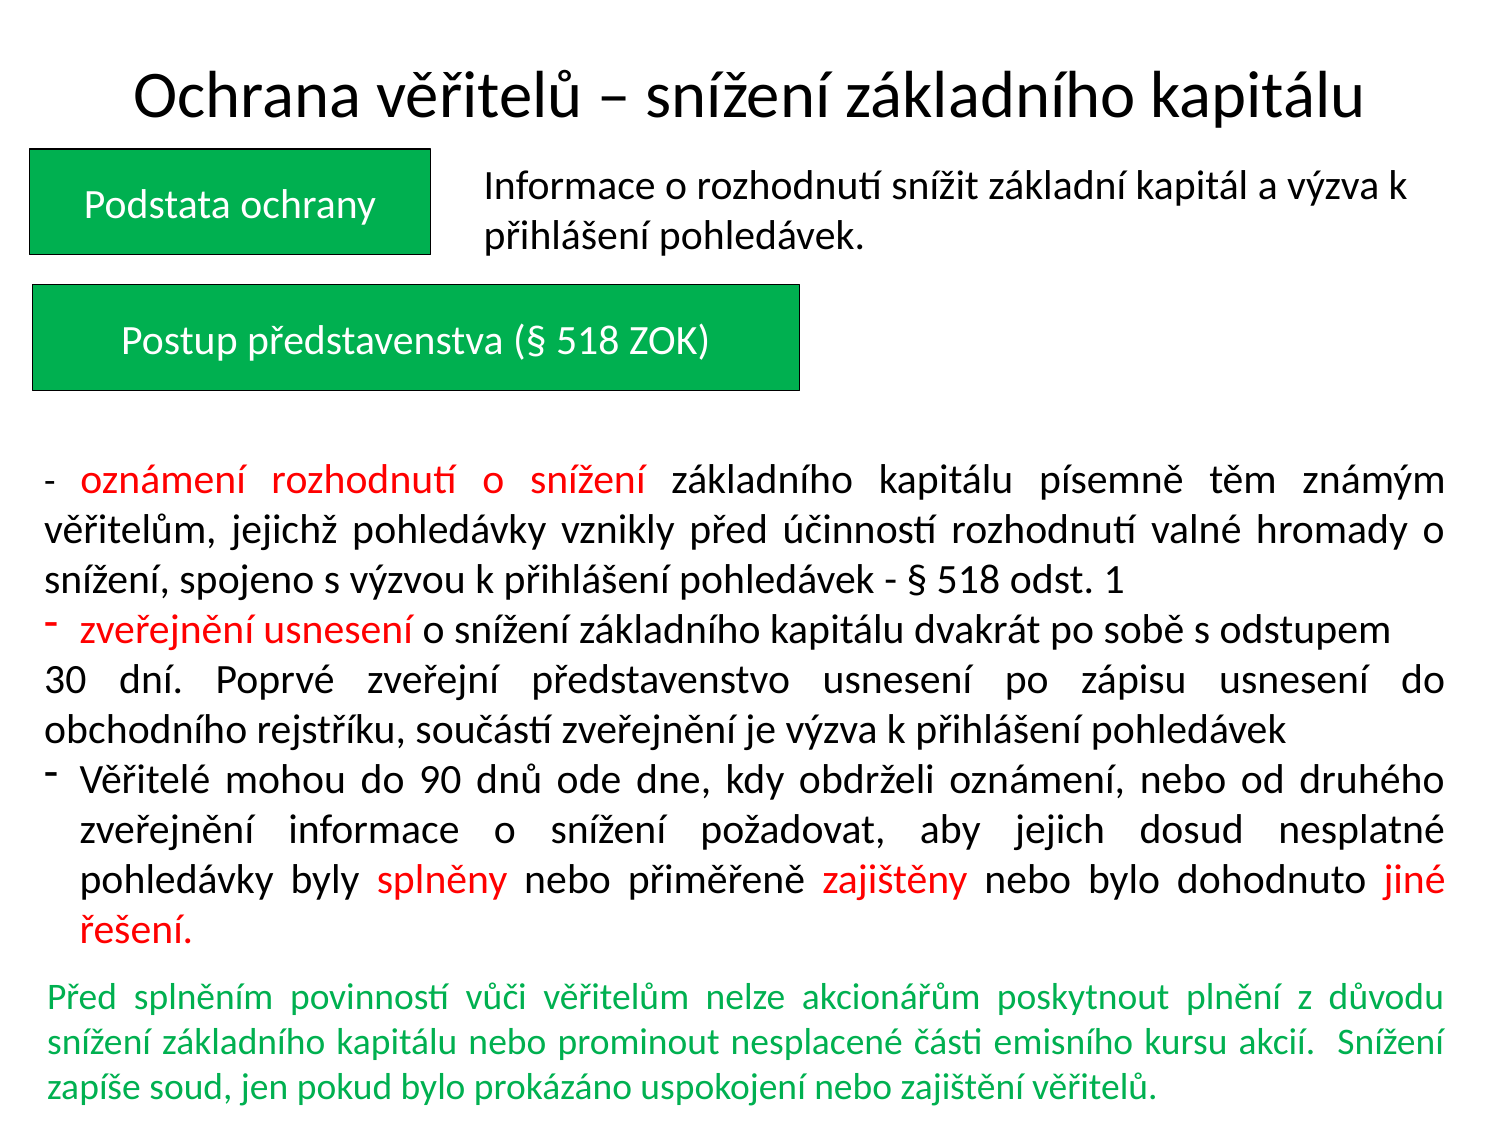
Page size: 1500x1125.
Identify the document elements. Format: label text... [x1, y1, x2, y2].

text_box Podstata ochrany [27, 147, 433, 257]
text_box Informace o rozhodnutí snížit základní kapitál a výzva k přihlášení pohledávek. [468, 150, 1461, 265]
text_box - oznámení rozhodnutí o snížení základního kapitálu písemně těm známým věřitelům, jejichž pohledávky vznikly před účinností rozhodnutí valné hromady o snížení, spojeno s výzvou k přihlášení pohledávek - § 518 odst. 1 zveřejnění usnesení o snížení základního kapitálu dvakrát po sobě s odstupem 30 dní. Poprvé zveřejní představenstvo usnesení po zápisu usnesení do obchodního rejstříku, součástí zveřejnění je výzva k přihlášení pohledávek Věřitelé mohou do 90 dnů ode dne, kdy obdrželi oznámení, nebo od druhého zveřejnění informace o snížení požadovat, aby jejich dosud nesplatné pohledávky byly splněny nebo přiměřeně zajištěny nebo bylo dohodnuto jiné řešení. [29, 444, 1461, 959]
text_box Ochrana věřitelů – snížení základního kapitálu [74, 45, 1425, 137]
text_box Před splněním povinností vůči věřitelům nelze akcionářům poskytnout plnění z důvodu snížení základního kapitálu nebo prominout nesplacené části emisního kursu akcií. Snížení zapíše soud, jen pokud bylo prokázáno uspokojení nebo zajištění věřitelů. [32, 964, 1461, 1114]
text_box Postup představenstva (§ 518 ZOK) [30, 283, 802, 393]
